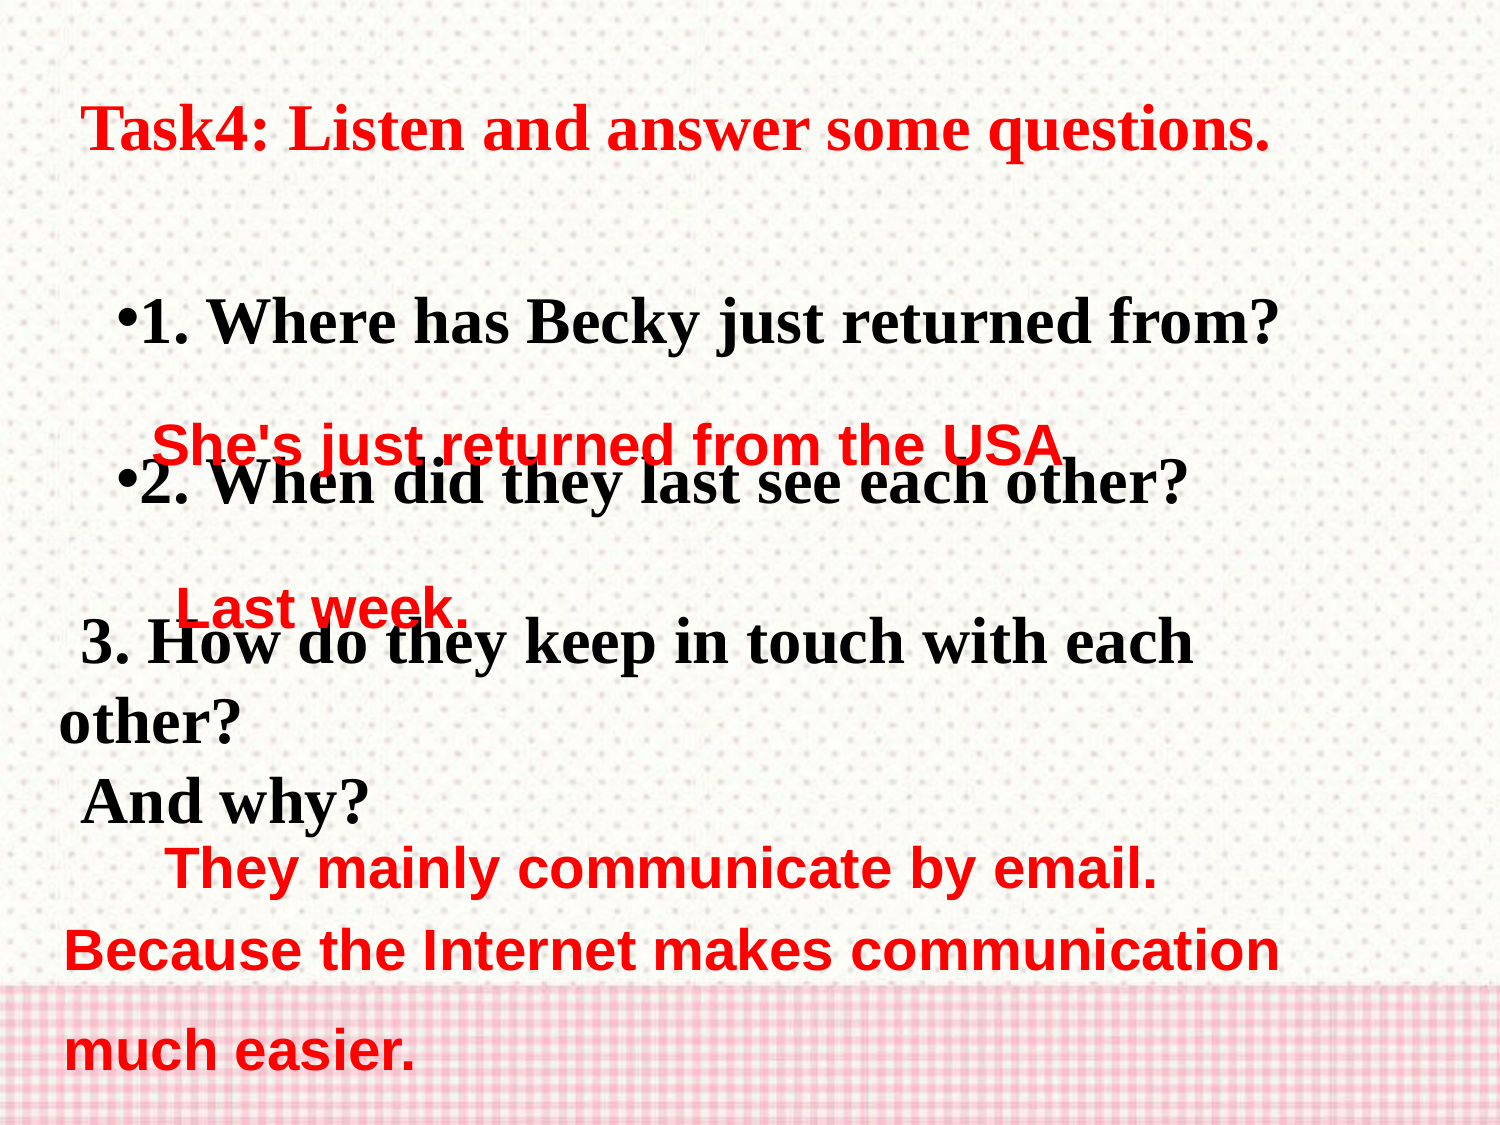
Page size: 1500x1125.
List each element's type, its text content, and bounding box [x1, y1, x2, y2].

text_box She's just returned from the USA [136, 399, 1081, 485]
text_box Task4: Listen and answer some questions. 1. Where has Becky just returned from? 2. When did they last see each other? 3. How do they keep in touch with each other? And why? [44, 116, 1409, 804]
text_box Last week. [161, 562, 487, 648]
text_box Because the Internet makes communication much easier. [48, 905, 1314, 1089]
picture [0, 0, 1500, 1125]
text_box They mainly communicate by email. [149, 822, 1175, 905]
